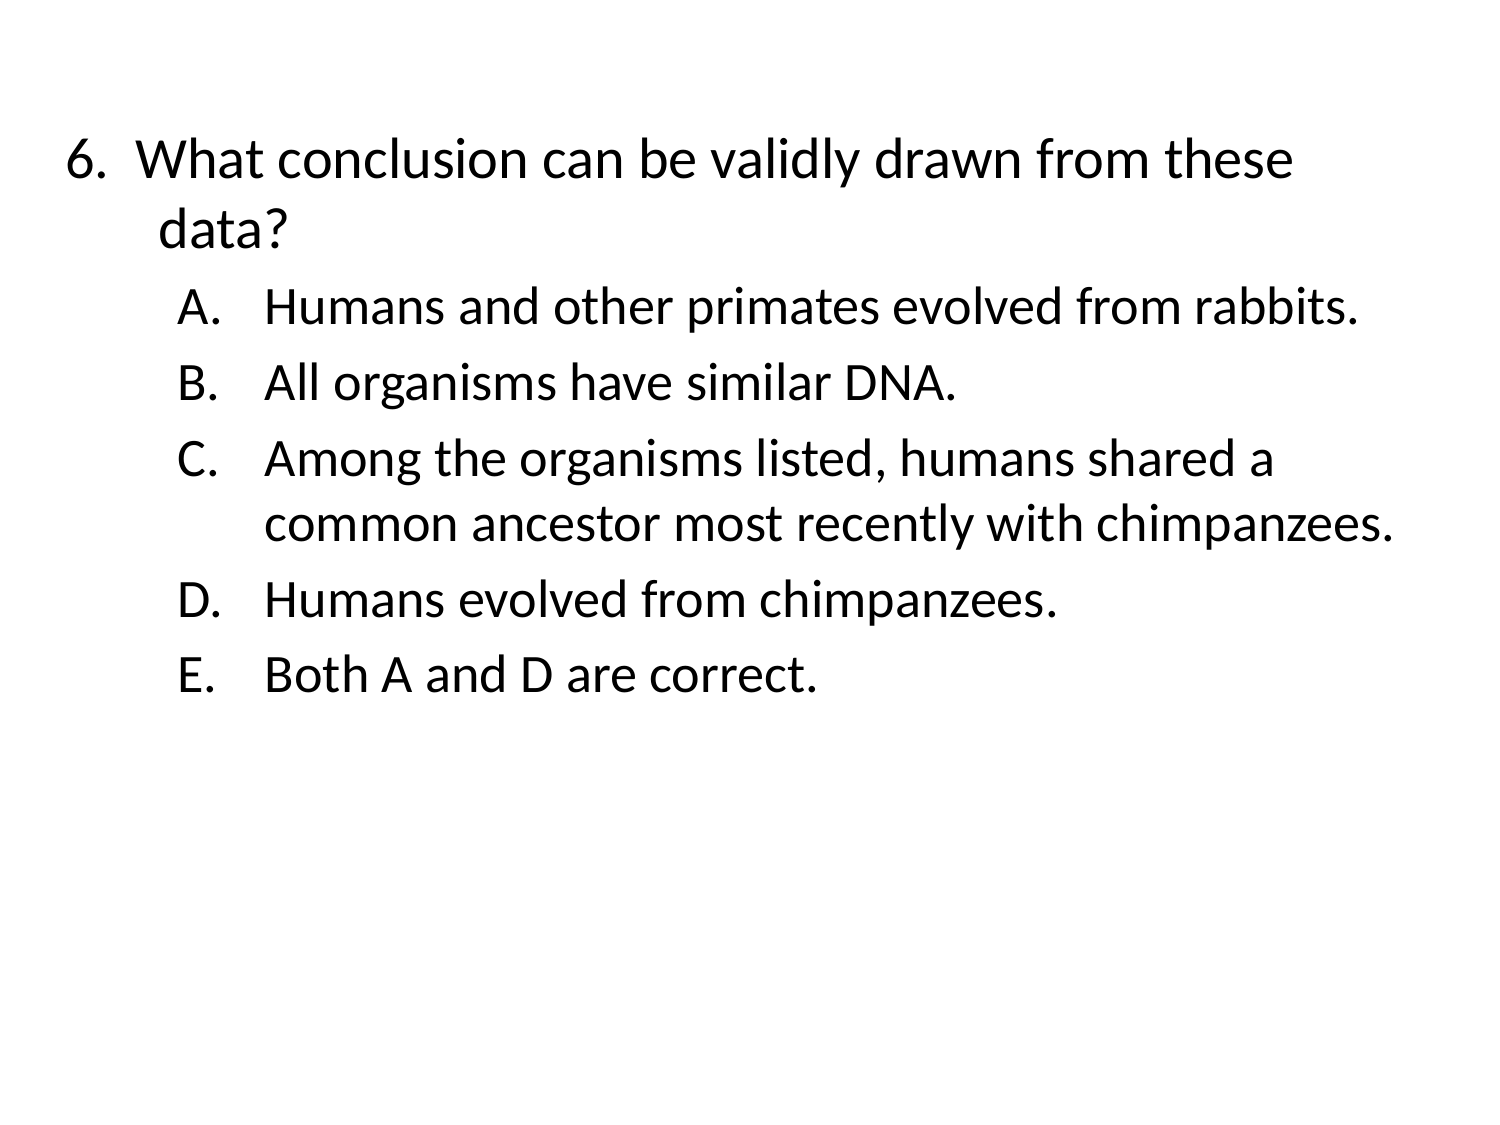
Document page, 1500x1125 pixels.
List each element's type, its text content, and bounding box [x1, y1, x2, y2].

list 6. What conclusion can be validly drawn from these data? Humans and other primates evolved from rabbits. All organisms have similar DNA. Among the organisms listed, humans shared a common ancestor most recently with chimpanzees. Humans evolved from chimpanzees. Both A and D are correct. [50, 112, 1450, 1004]
